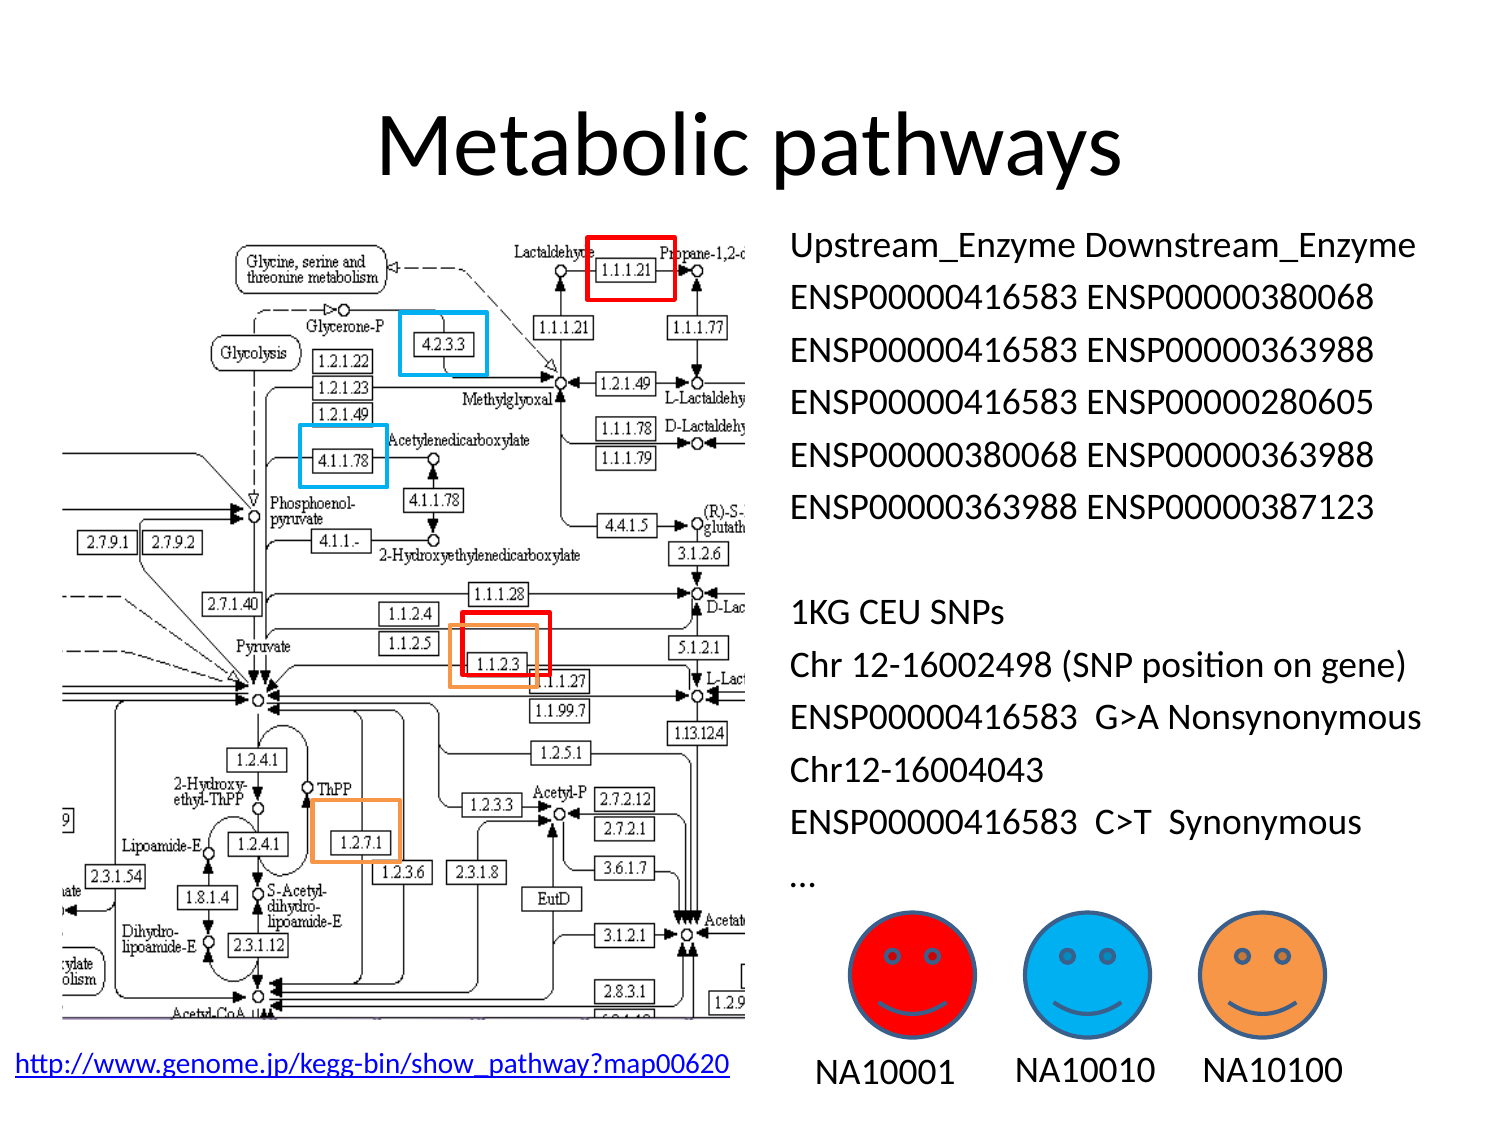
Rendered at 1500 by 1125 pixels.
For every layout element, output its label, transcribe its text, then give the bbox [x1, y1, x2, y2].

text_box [462, 237, 976, 310]
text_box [312, 624, 1363, 1099]
list Upstream_Enzyme Downstream_Enzyme ENSP00000416583 ENSP00000380068 ENSP00000416583 ENSP00000363988 ENSP00000416583 ENSP00000280605 ENSP00000380068 ENSP00000363988 ENSP00000363988 ENSP00000387123 1KG CEU SNPs Chr 12-16002498 (SNP position on gene) ENSP00000416583 G>A Nonsynonymous Chr12-16004043 ENSP00000416583 C>T Synonymous … [774, 212, 1488, 1100]
text_box http://www.genome.jp/kegg-bin/show_pathway?map00620 [0, 1037, 294, 1088]
picture [62, 199, 746, 1051]
title Metabolic pathways [75, 45, 1425, 233]
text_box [299, 312, 1176, 1099]
